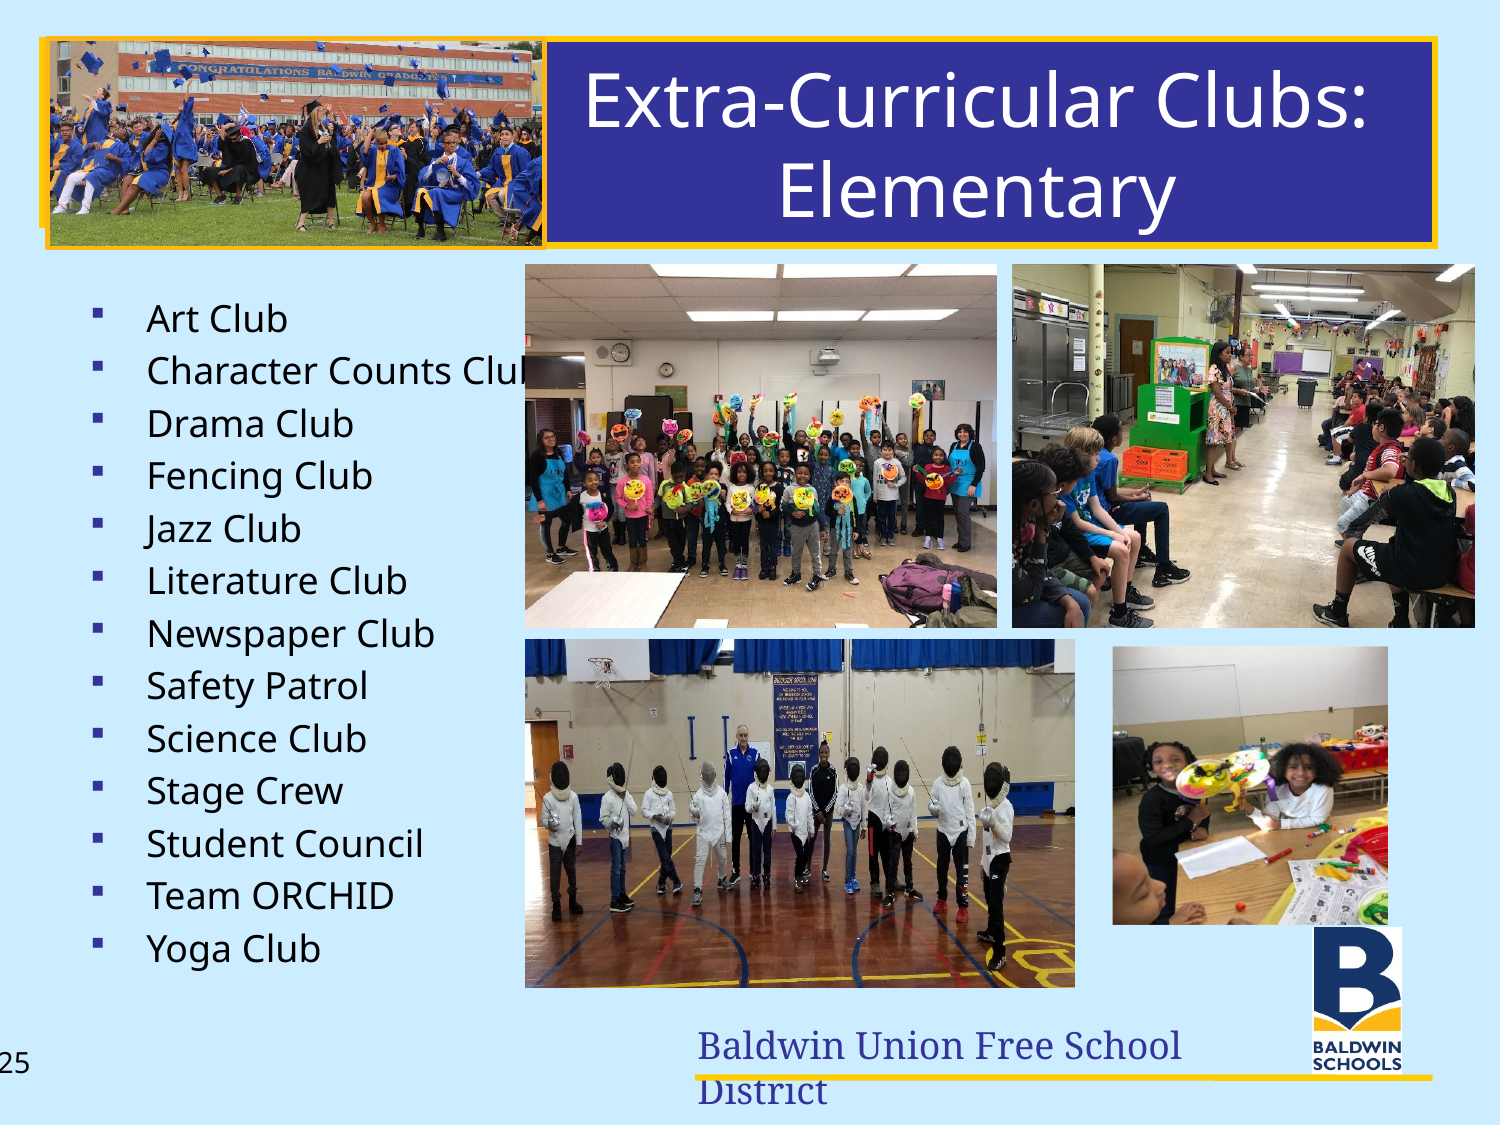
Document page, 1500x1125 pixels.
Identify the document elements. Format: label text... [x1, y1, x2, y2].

picture [1012, 263, 1476, 628]
title Extra-Curricular Clubs: Elementary [547, 36, 1438, 249]
picture [525, 263, 997, 628]
picture [1110, 647, 1390, 925]
list Art Club Character Counts Club Drama Club Fencing Club Jazz Club Literature Club Newspaper Club Safety Patrol Science Club Stage Crew Student Council Team ORCHID Yoga Club [75, 287, 668, 1038]
picture [49, 40, 543, 246]
text_box 25 [0, 1037, 155, 1092]
picture [525, 639, 1076, 988]
picture [1312, 927, 1402, 1074]
